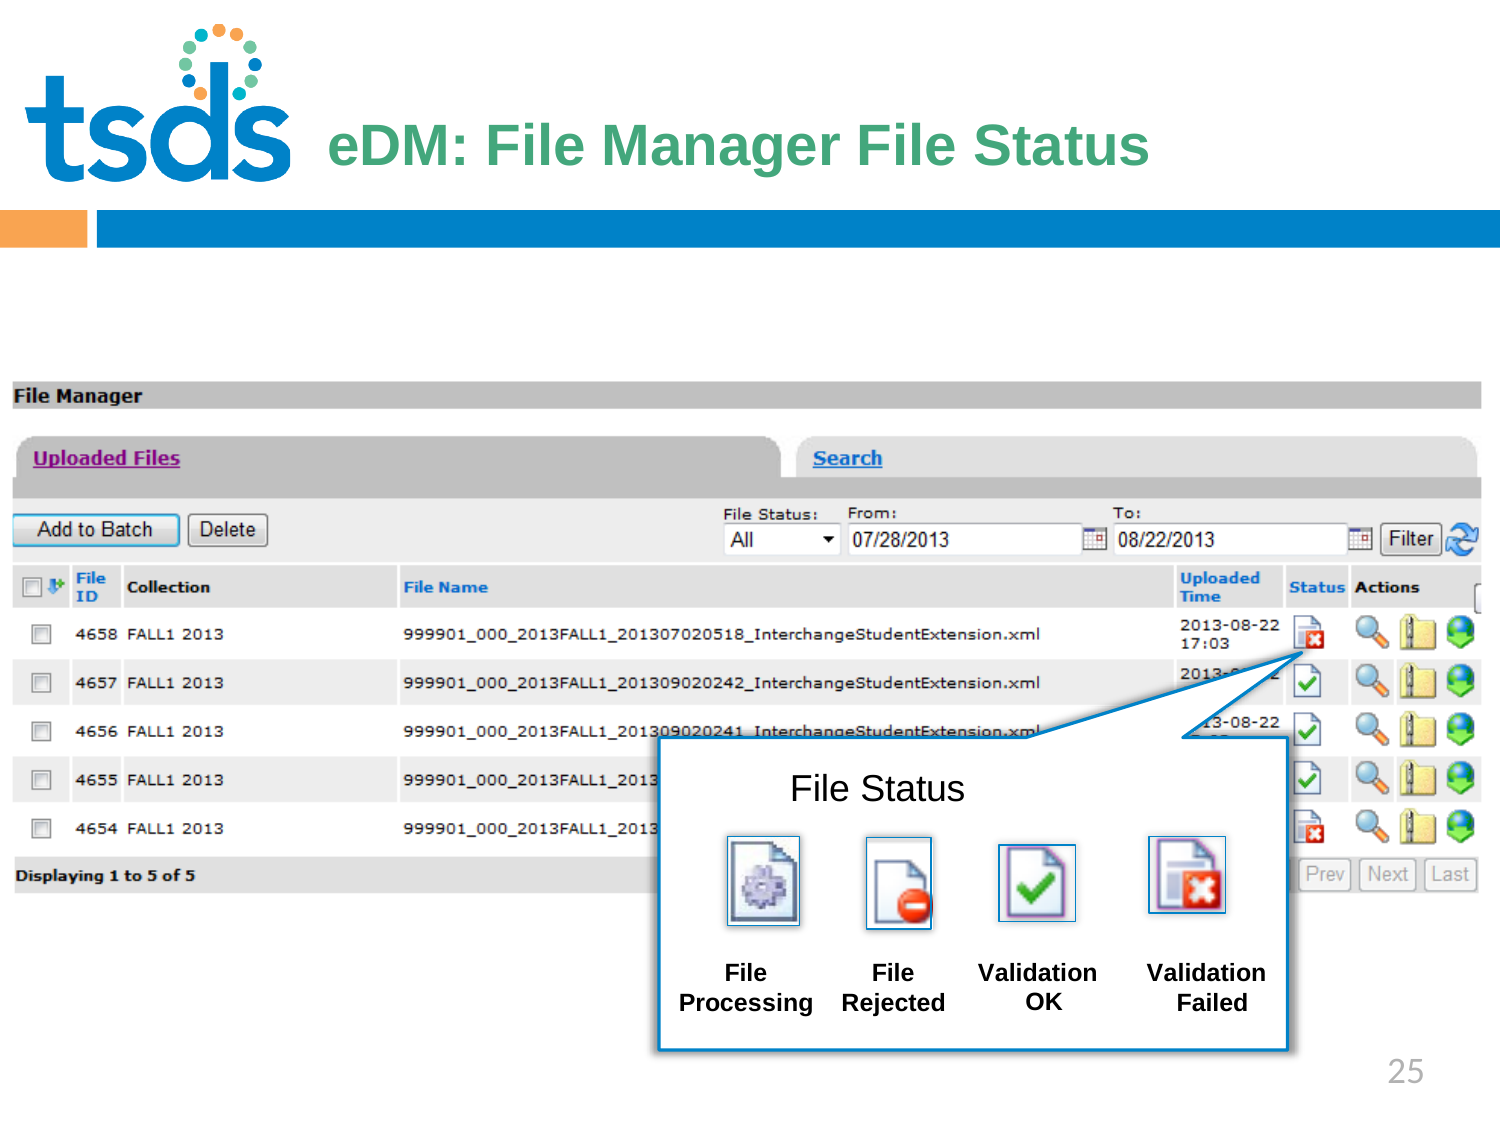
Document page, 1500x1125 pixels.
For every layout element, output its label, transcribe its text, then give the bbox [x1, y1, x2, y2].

text_box File Processing [676, 956, 816, 1017]
text_box Validation Failed [1144, 956, 1268, 1017]
text_box [1136, 824, 1238, 926]
text_box [1149, 836, 1226, 914]
text_box File Status [787, 764, 969, 810]
text_box [24, 24, 291, 191]
text_box [999, 845, 1076, 922]
slide_number 25 [1080, 1046, 1425, 1103]
text_box Validation OK [975, 955, 1099, 1016]
text_box [854, 825, 944, 942]
text_box [640, 636, 1321, 1067]
text_box [986, 832, 1088, 934]
text_box File Rejected [839, 956, 948, 1017]
text_box [12, 362, 1482, 904]
text_box [312, 0, 1500, 201]
title eDM: File Manager File Status [94, 107, 1406, 296]
text_box [866, 837, 931, 930]
text_box [727, 836, 800, 926]
text_box [715, 824, 812, 939]
text_box [659, 652, 1302, 1051]
